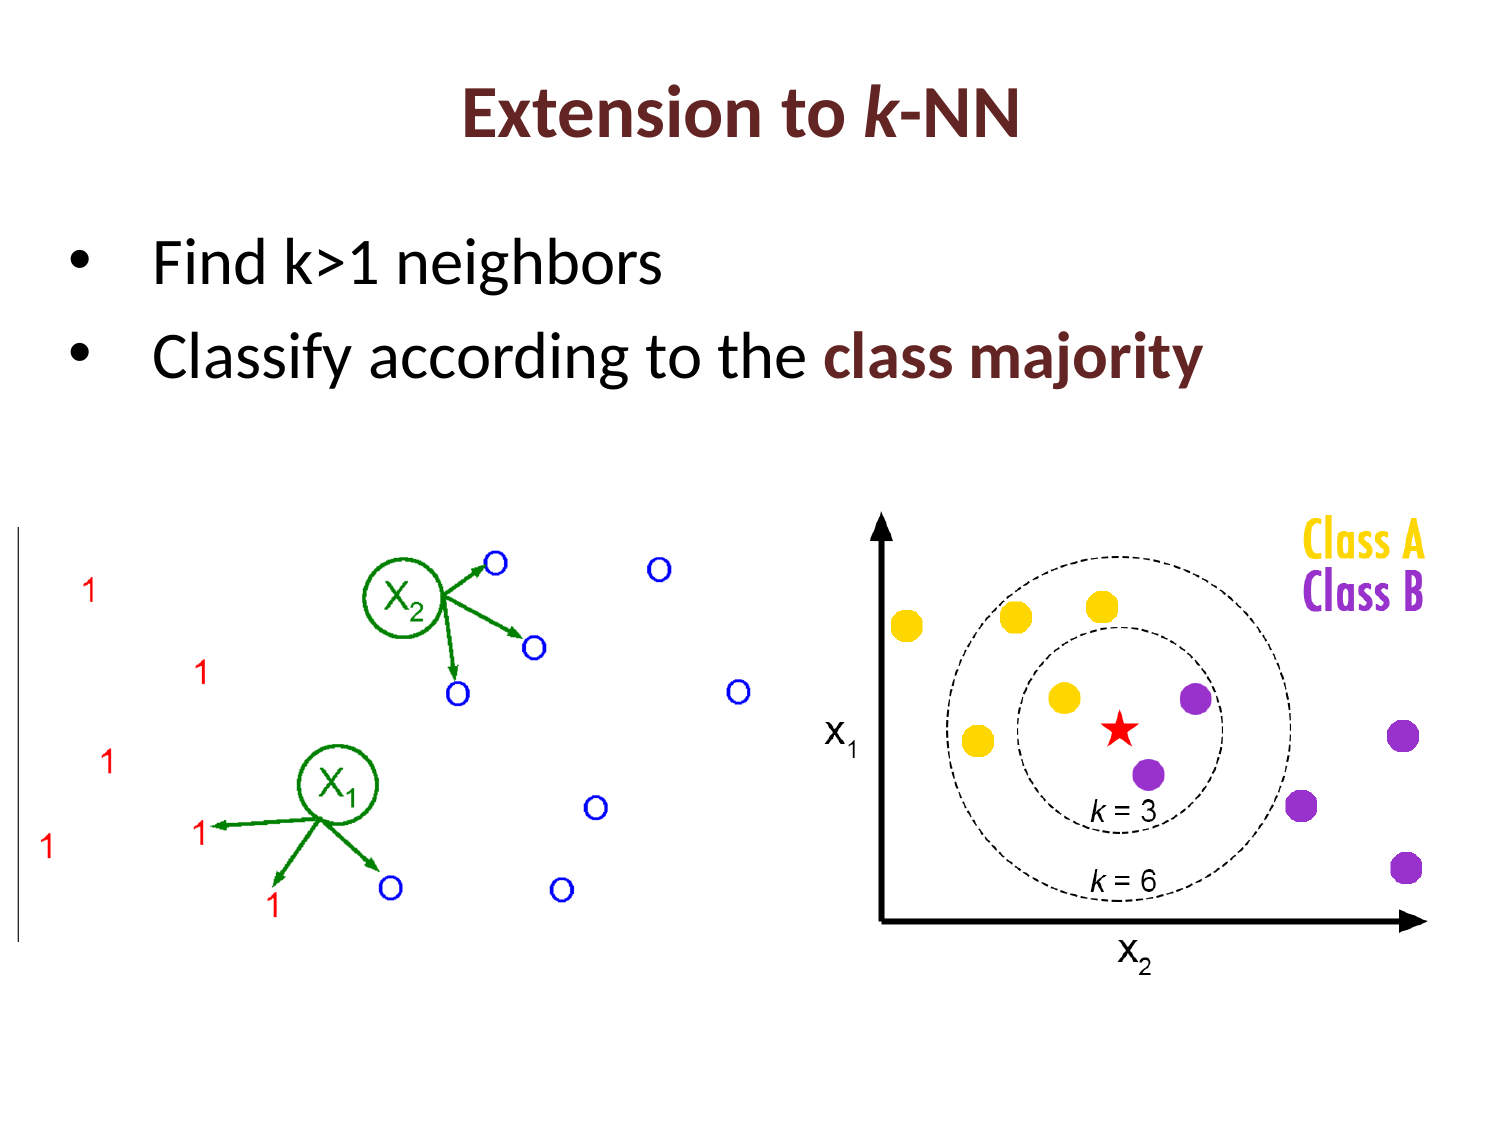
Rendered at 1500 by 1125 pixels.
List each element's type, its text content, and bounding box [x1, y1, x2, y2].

list Extension to k-NN Find k>1 neighbors Classify according to the class majority [53, 54, 1447, 1047]
picture [796, 479, 1469, 984]
picture [17, 526, 763, 943]
